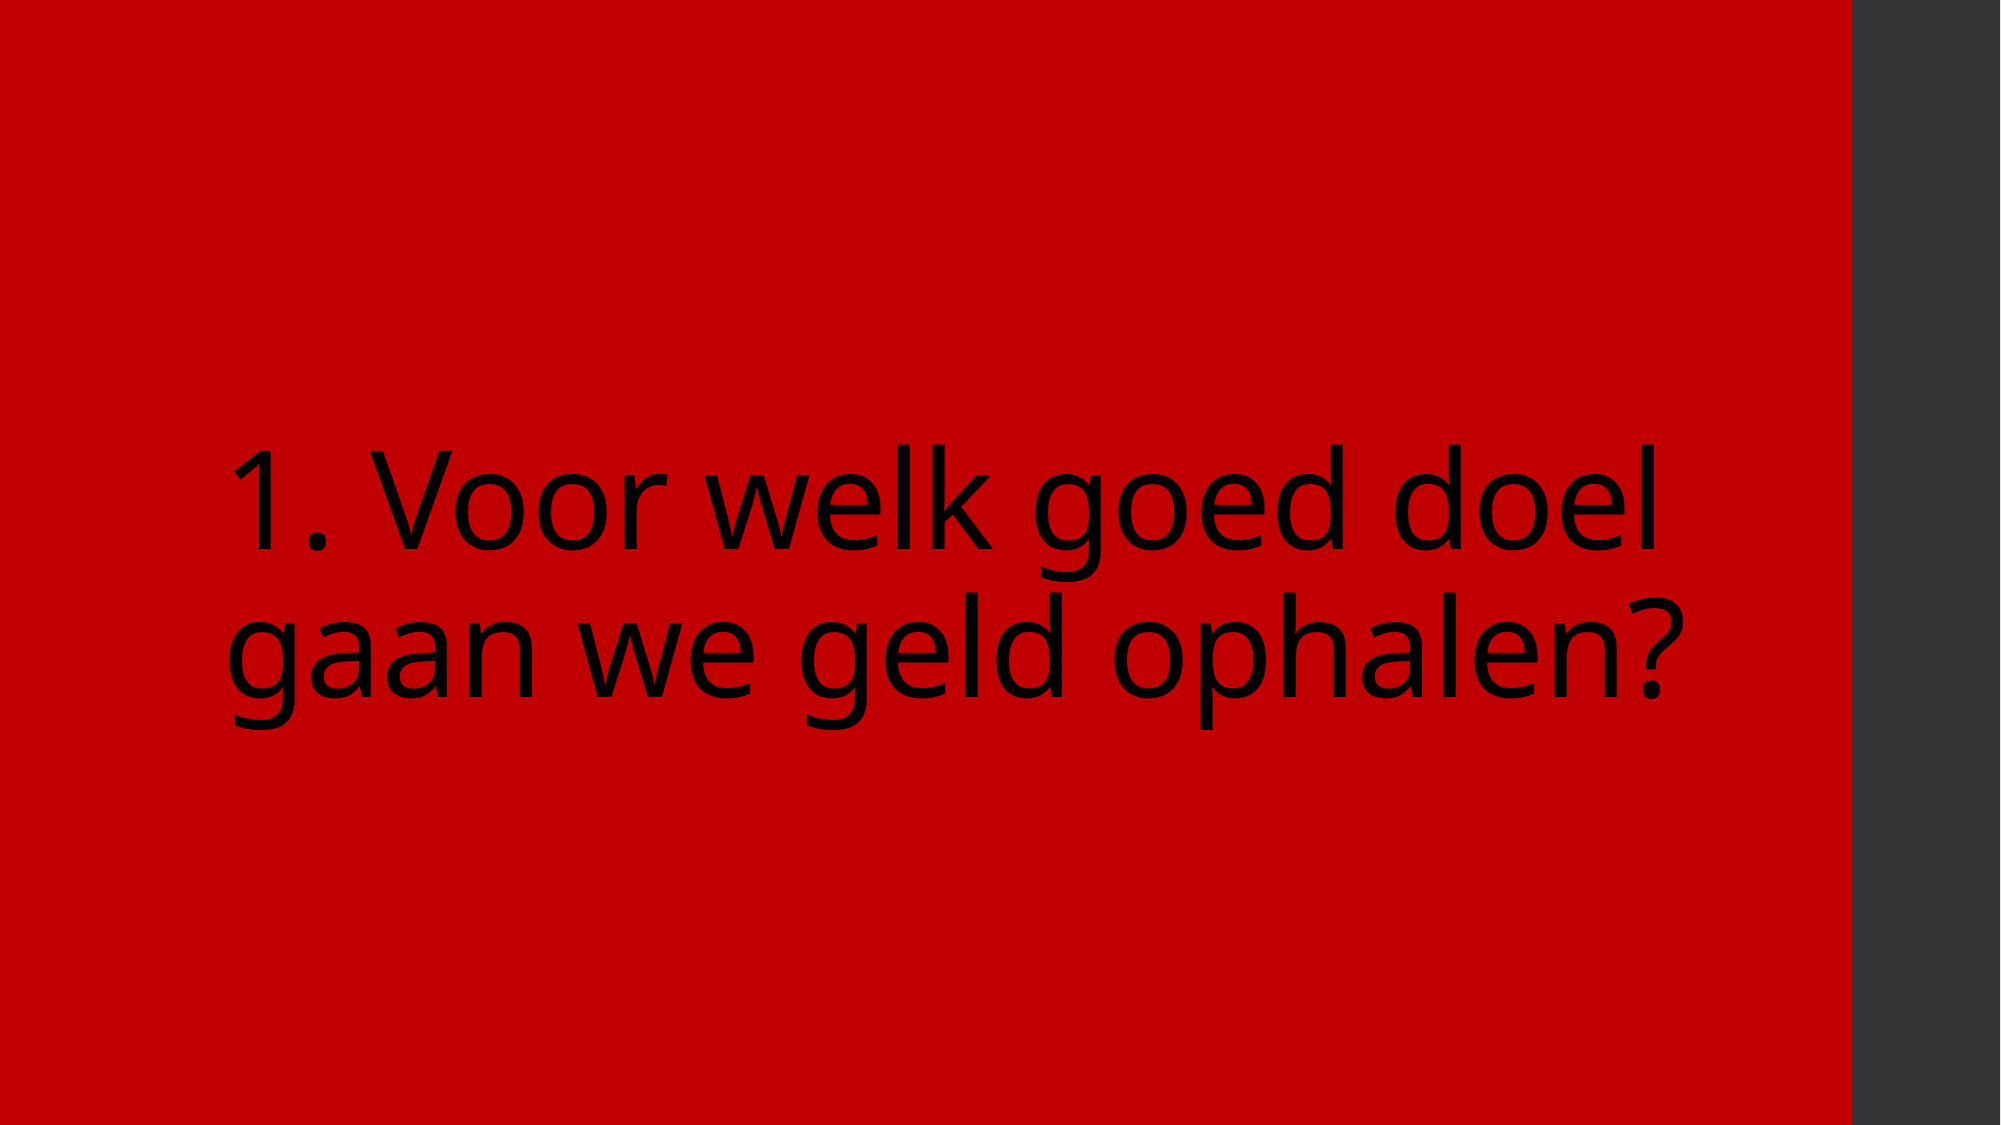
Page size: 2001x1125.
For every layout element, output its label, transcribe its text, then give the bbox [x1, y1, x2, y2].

title 1. Voor welk goed doel gaan we geld ophalen? [206, 413, 1797, 735]
